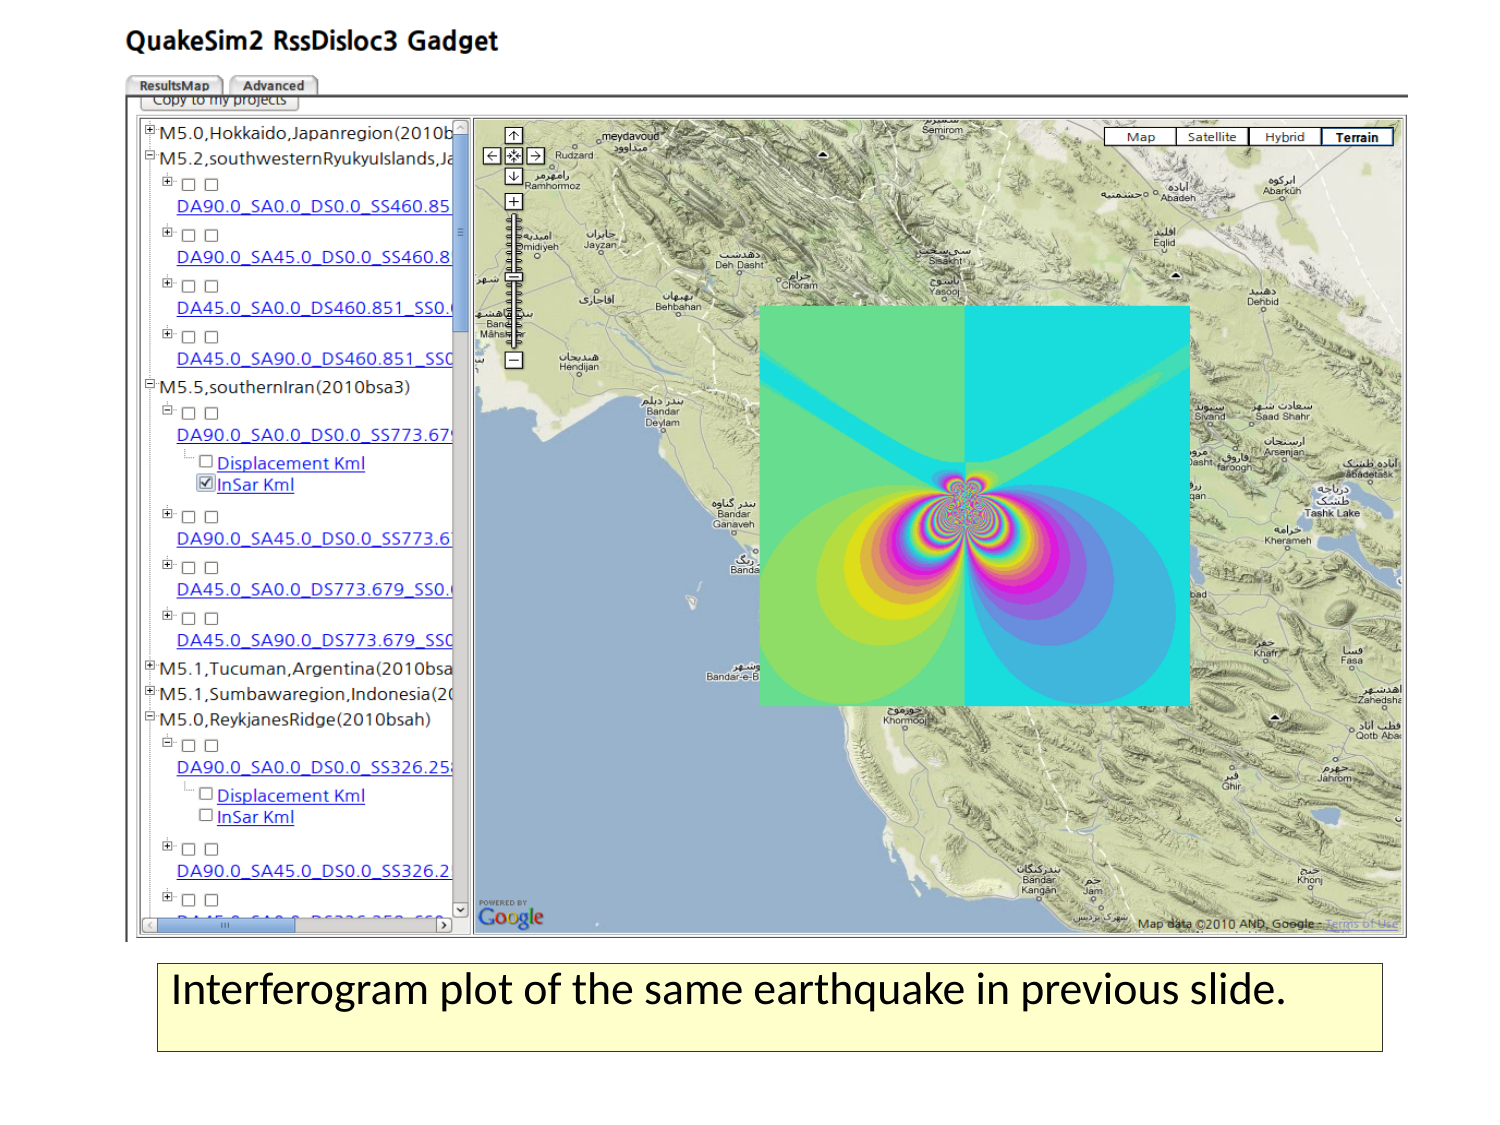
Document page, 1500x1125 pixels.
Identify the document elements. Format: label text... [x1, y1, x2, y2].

table_header Interferogram plot of the same earthquake in previous slide. [158, 964, 1382, 1051]
picture [119, 6, 1409, 943]
